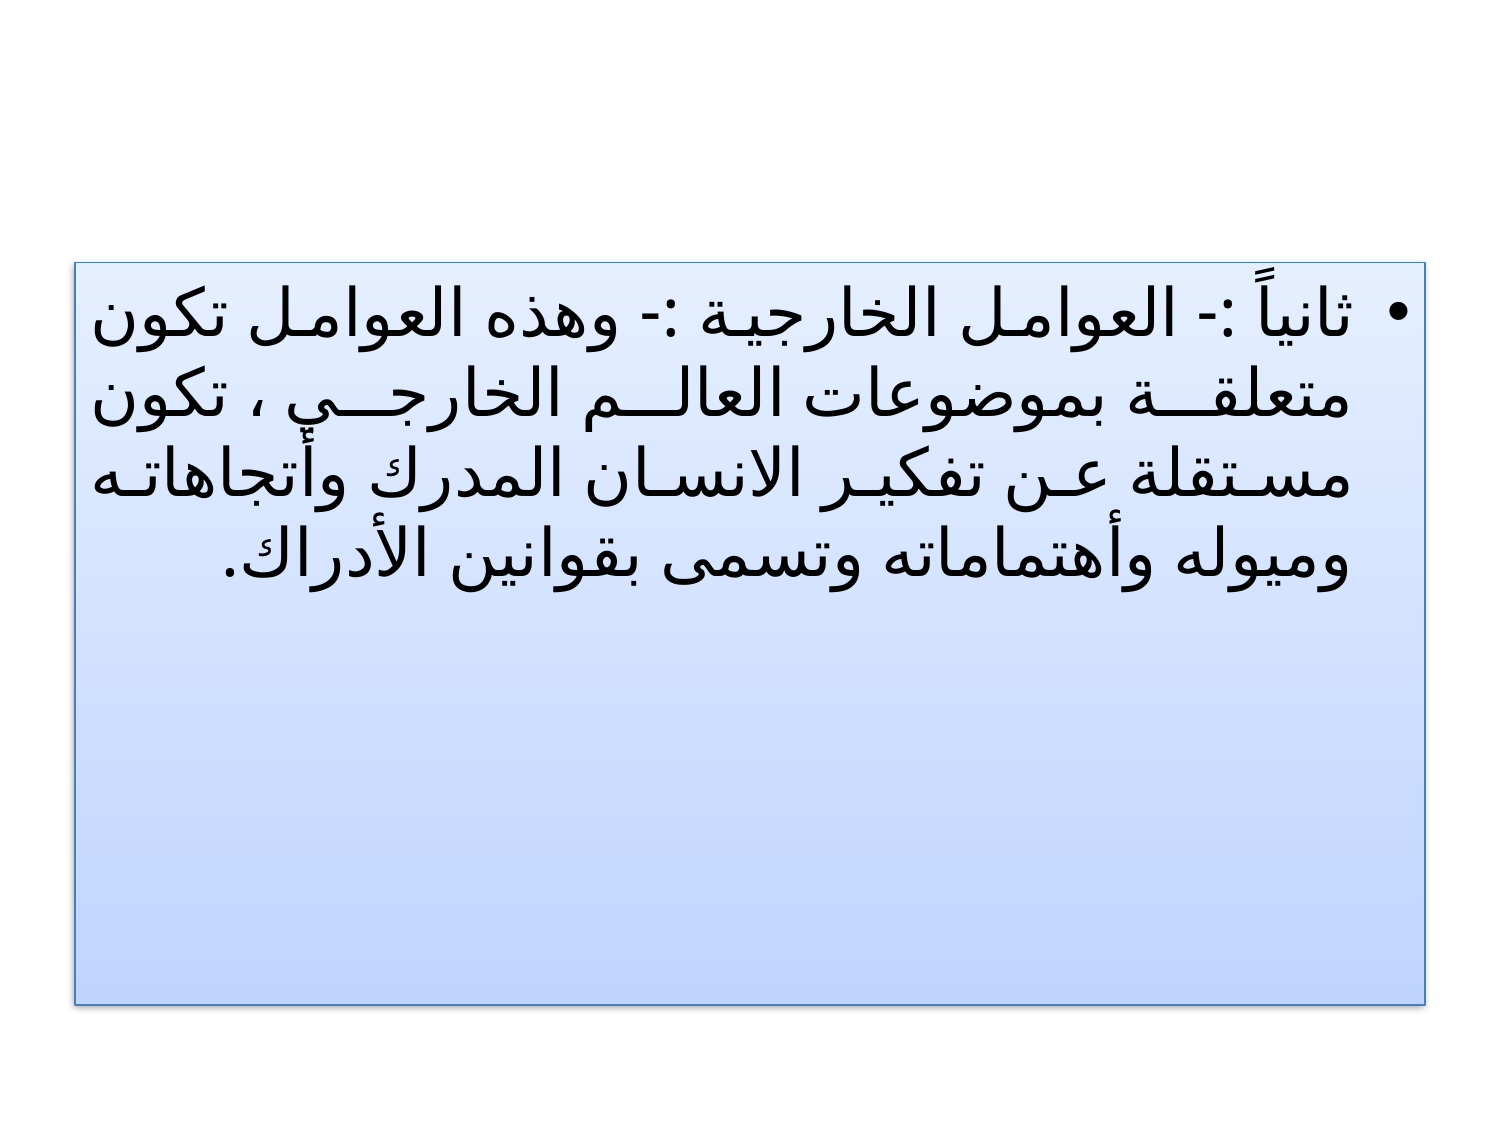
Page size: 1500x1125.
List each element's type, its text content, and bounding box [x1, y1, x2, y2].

list ثانياً :- العوامل الخارجية :- وهذه العوامل تكون متعلقة بموضوعات العالم الخارجي ، تكون مستقلة عن تفكير الانسان المدرك وأتجاهاته وميوله وأهتماماته وتسمى بقوانين الأدراك. [74, 262, 1426, 1006]
